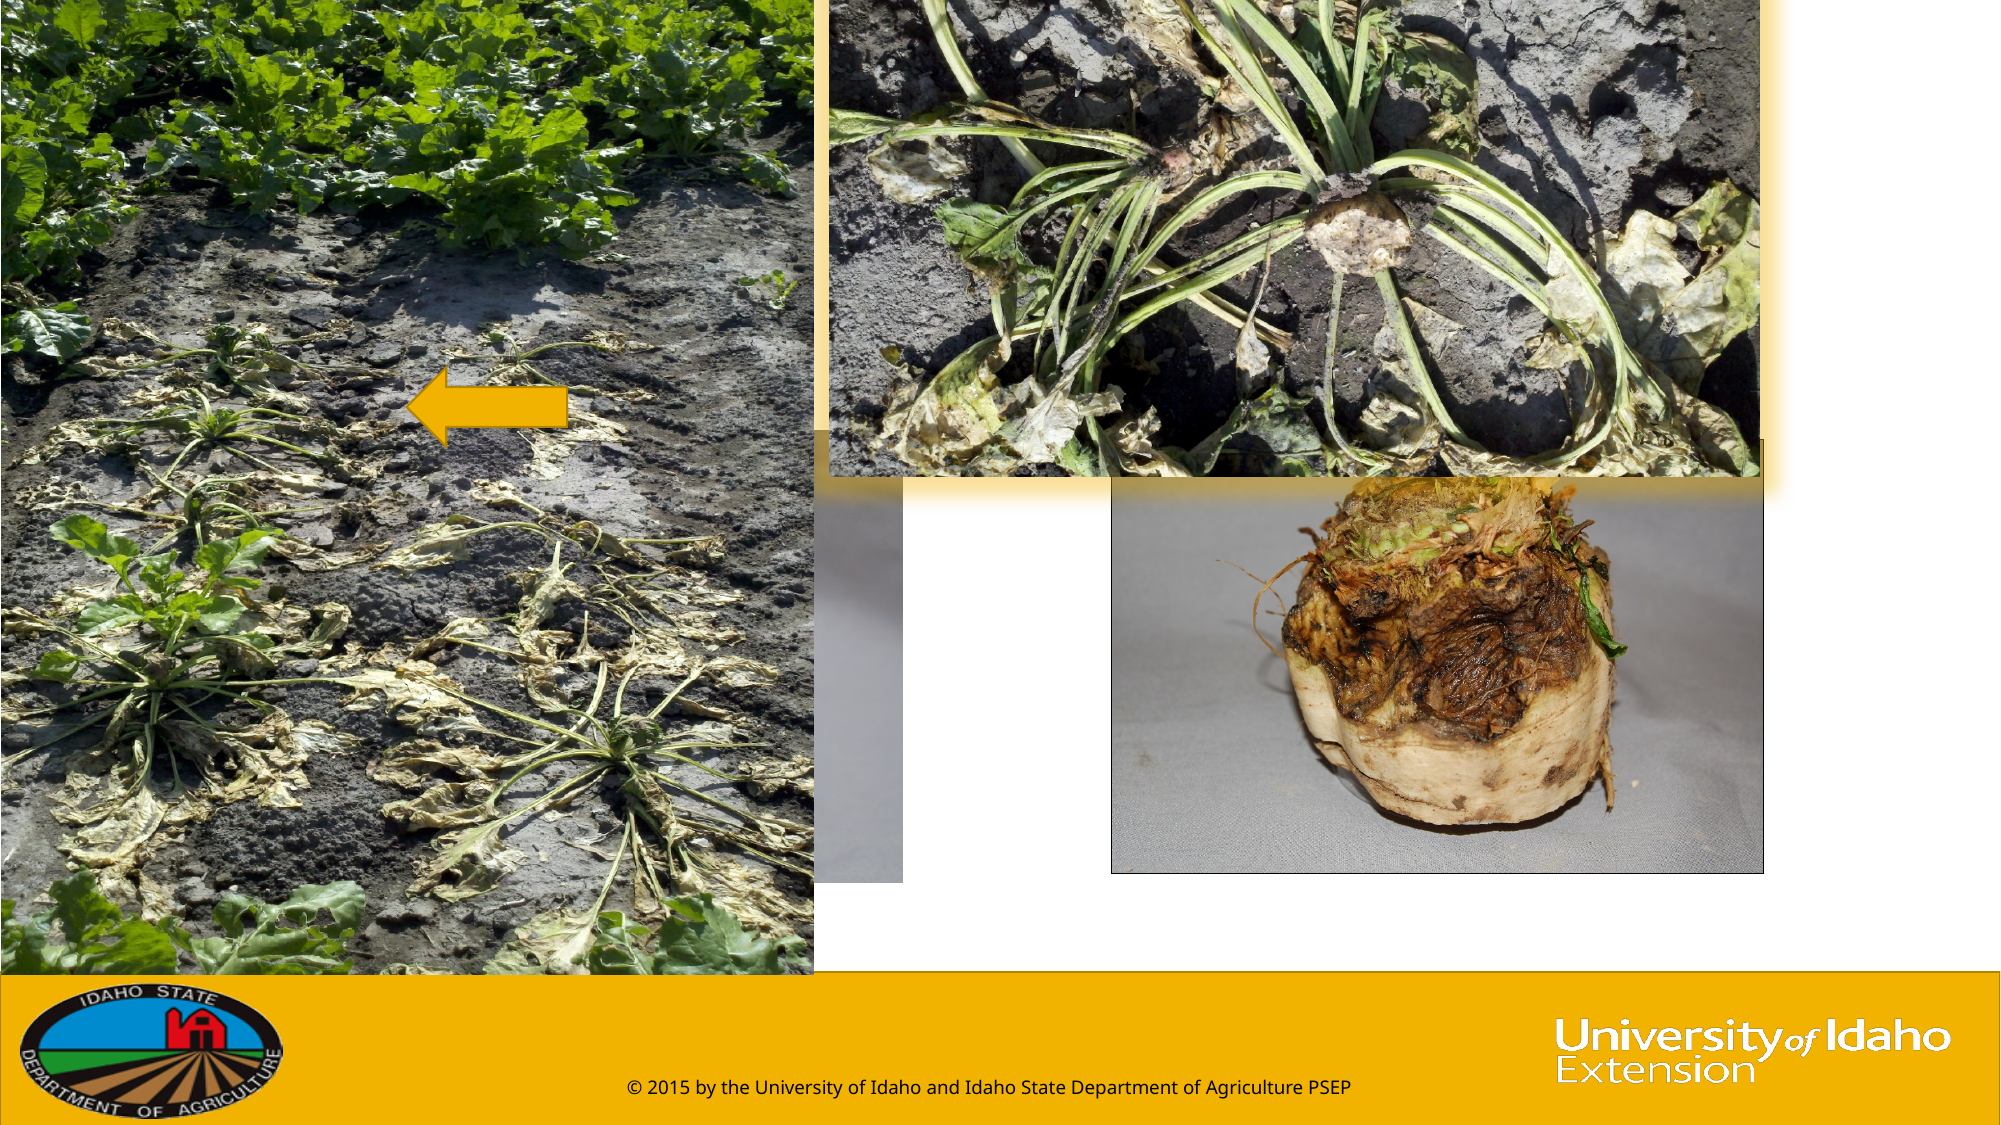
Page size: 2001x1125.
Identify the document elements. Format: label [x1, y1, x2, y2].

picture [1506, 982, 2000, 1119]
list [895, 477, 903, 883]
list [1111, 439, 1764, 874]
picture [20, 982, 283, 1119]
picture [0, 0, 1760, 975]
